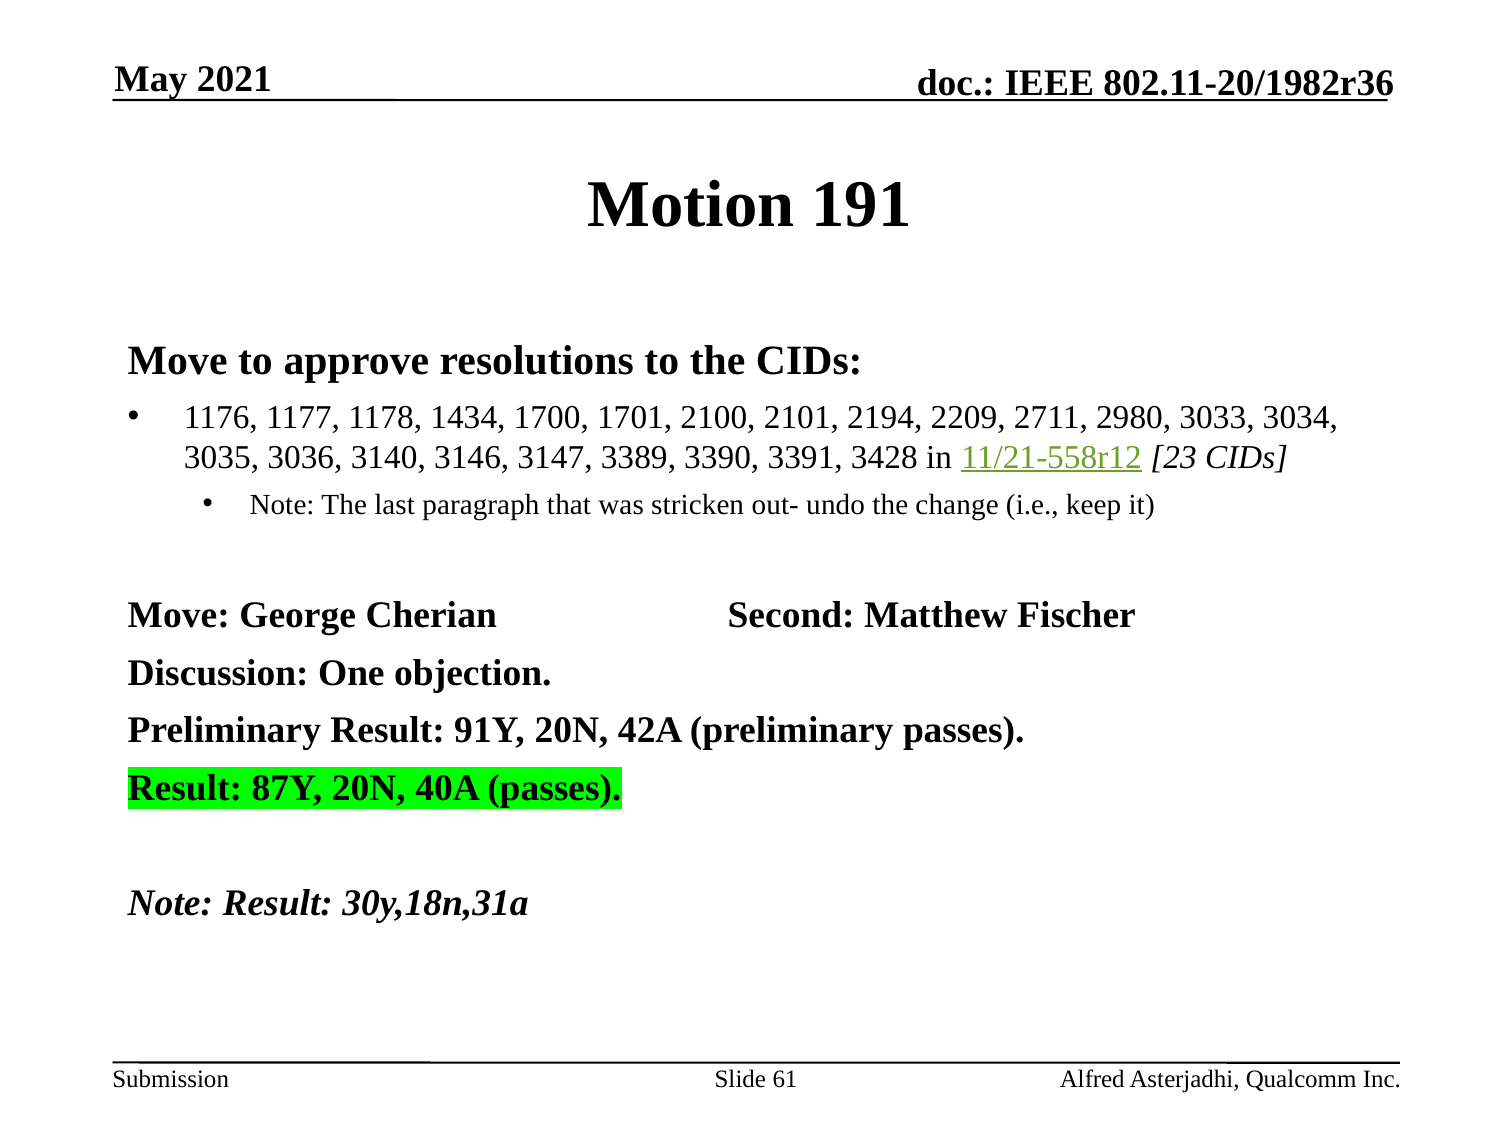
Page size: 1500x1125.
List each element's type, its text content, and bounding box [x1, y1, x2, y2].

footer Alfred Asterjadhi, Qualcomm Inc. [878, 1061, 1402, 1093]
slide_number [114, 54, 423, 100]
title Motion 191 [112, 112, 1388, 288]
list Move to approve resolutions to the CIDs: 1176, 1177, 1178, 1434, 1700, 1701, 2100, 2101, 2194, 2209, 2711, 2980, 3033, 3034, 3035, 3036, 3140, 3146, 3147, 3389, 3390, 3391, 3428 in 11/21-558r12 [23 CIDs] Note: The last paragraph that was stricken out- undo the change (i.e., keep it) Move: George Cherian Second: Matthew Fischer Discussion: One objection. Preliminary Result: 91Y, 20N, 42A (preliminary passes). Result: 87Y, 20N, 40A (passes). Note: Result: 30y,18n,31a [112, 324, 1388, 1000]
slide_number Slide 61 [712, 1061, 800, 1123]
